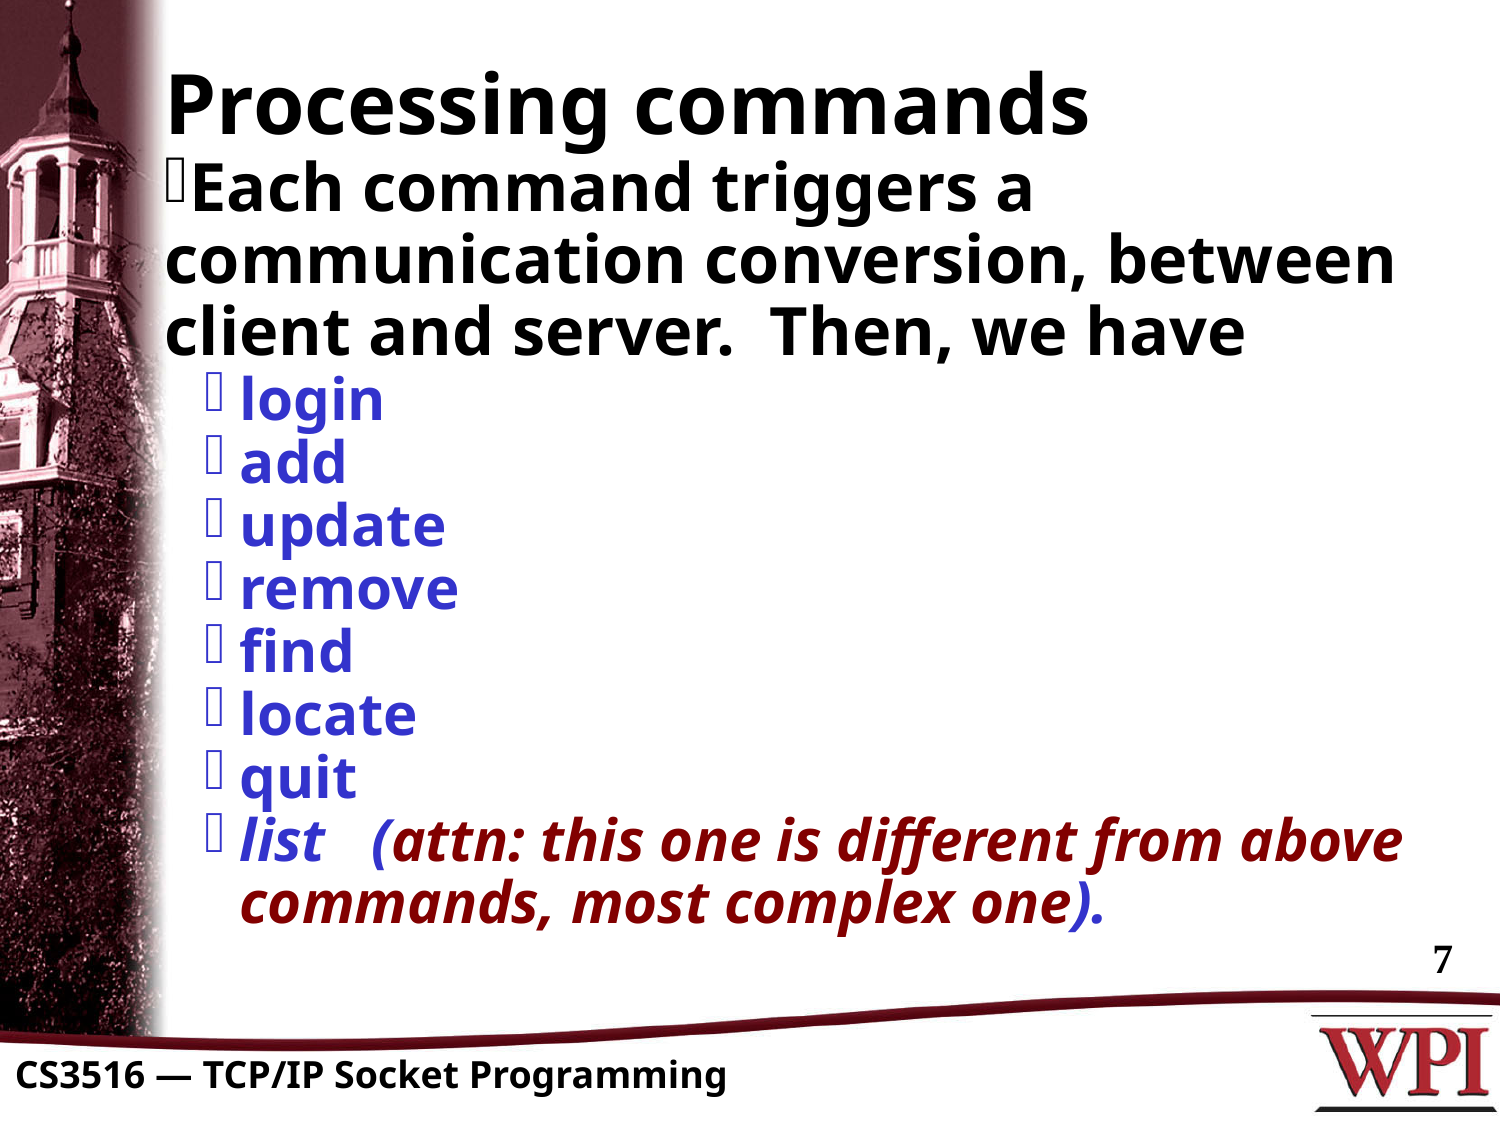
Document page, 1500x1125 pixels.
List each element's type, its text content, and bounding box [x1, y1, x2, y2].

text_box Processing commands [150, 7, 1425, 146]
text_box 7 [1417, 924, 1500, 1003]
text_box CS3516 — TCP/IP Socket Programming [0, 1048, 833, 1125]
picture [0, 0, 1500, 1125]
text_box Each command triggers a communication conversion, between client and server. Then, we have login add update remove find locate quit list (attn: this one is different from above commands, most complex one). [150, 146, 1425, 890]
